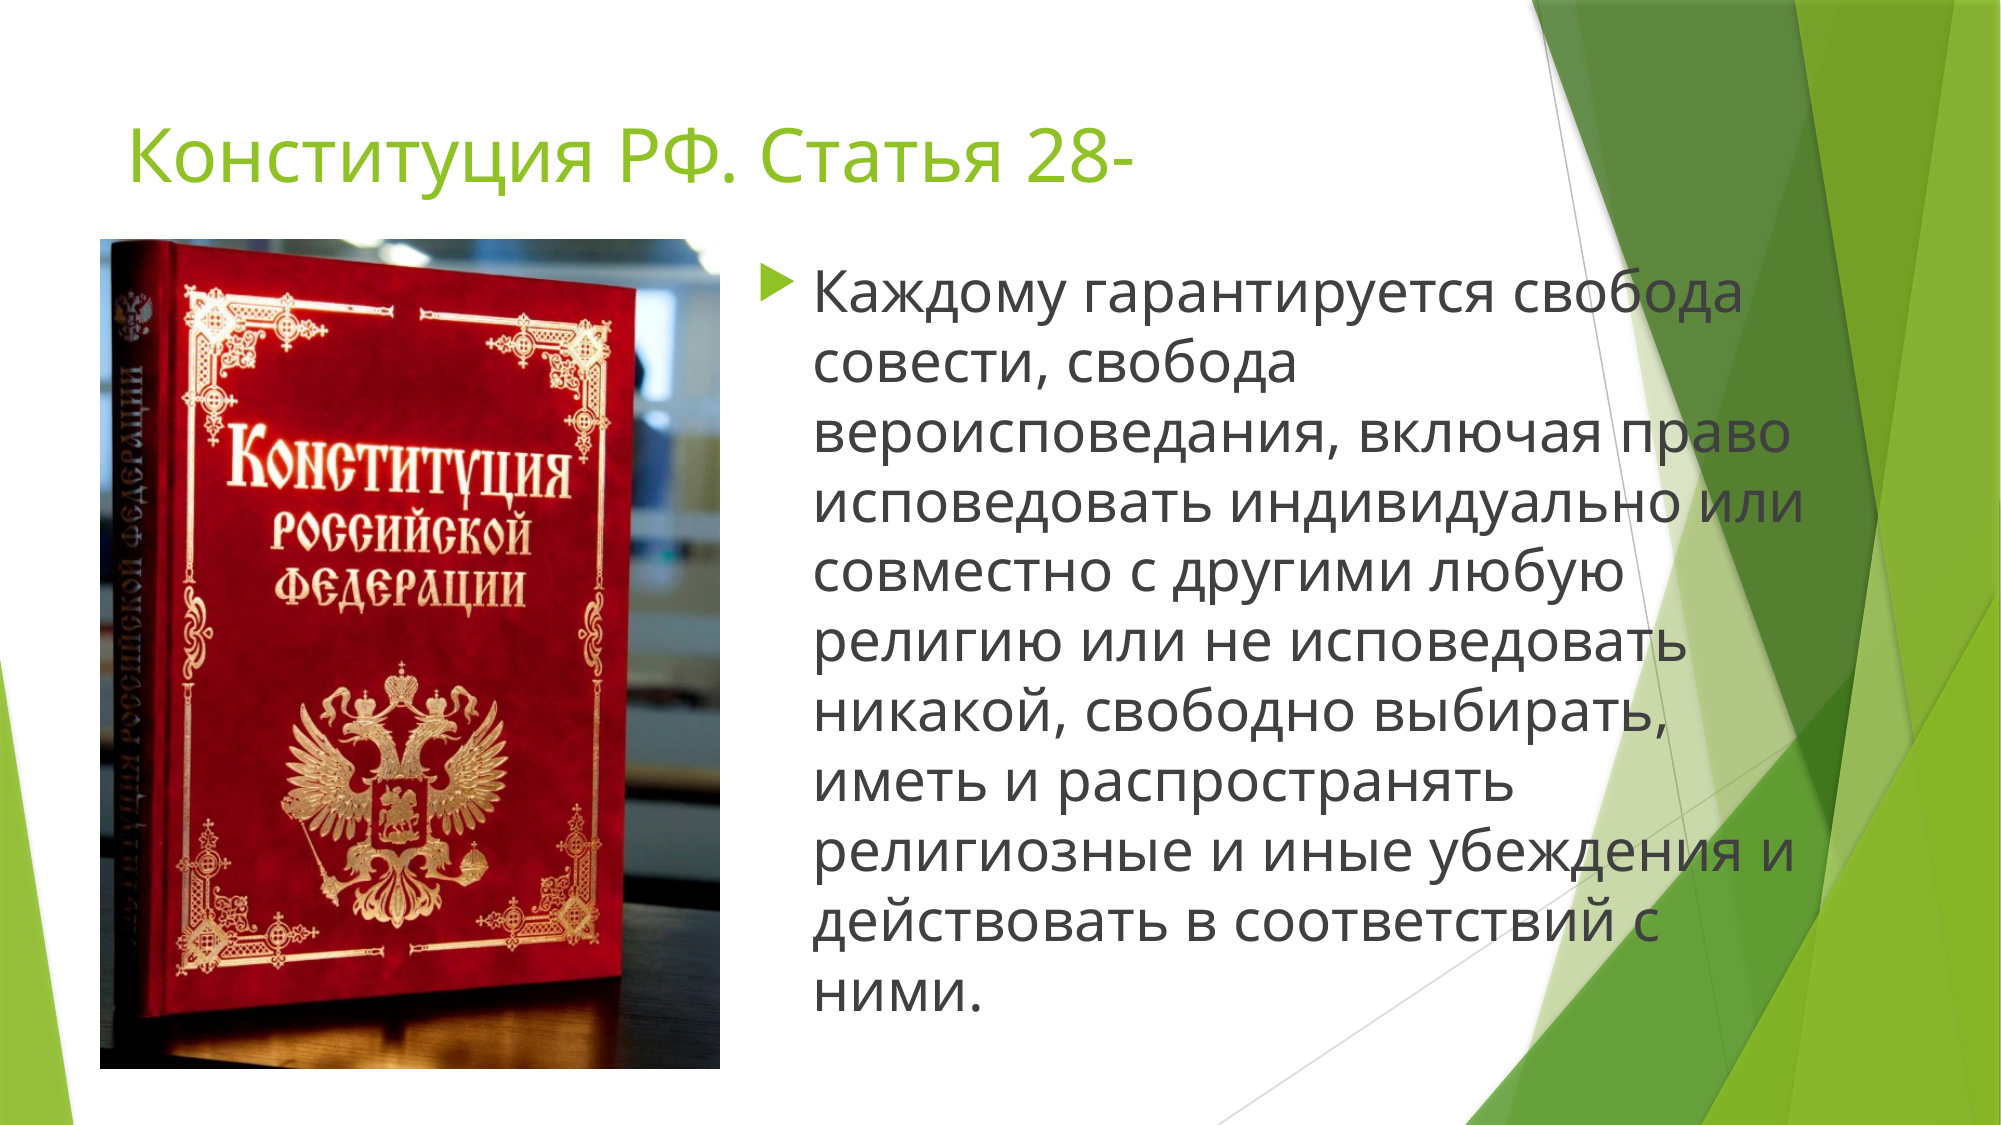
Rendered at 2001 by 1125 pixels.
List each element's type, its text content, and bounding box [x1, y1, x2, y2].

list Каждому гарантируется свобода совести, свобода вероисповедания, включая право исповедовать индивидуально или совместно с другими любую религию или не исповедовать никакой, свободно выбирать, иметь и распространять религиозные и иные убеждения и действовать в соответствий с ними. [741, 246, 1823, 991]
title Конституция РФ. Статья 28- [111, 99, 1522, 317]
picture [99, 238, 720, 1069]
